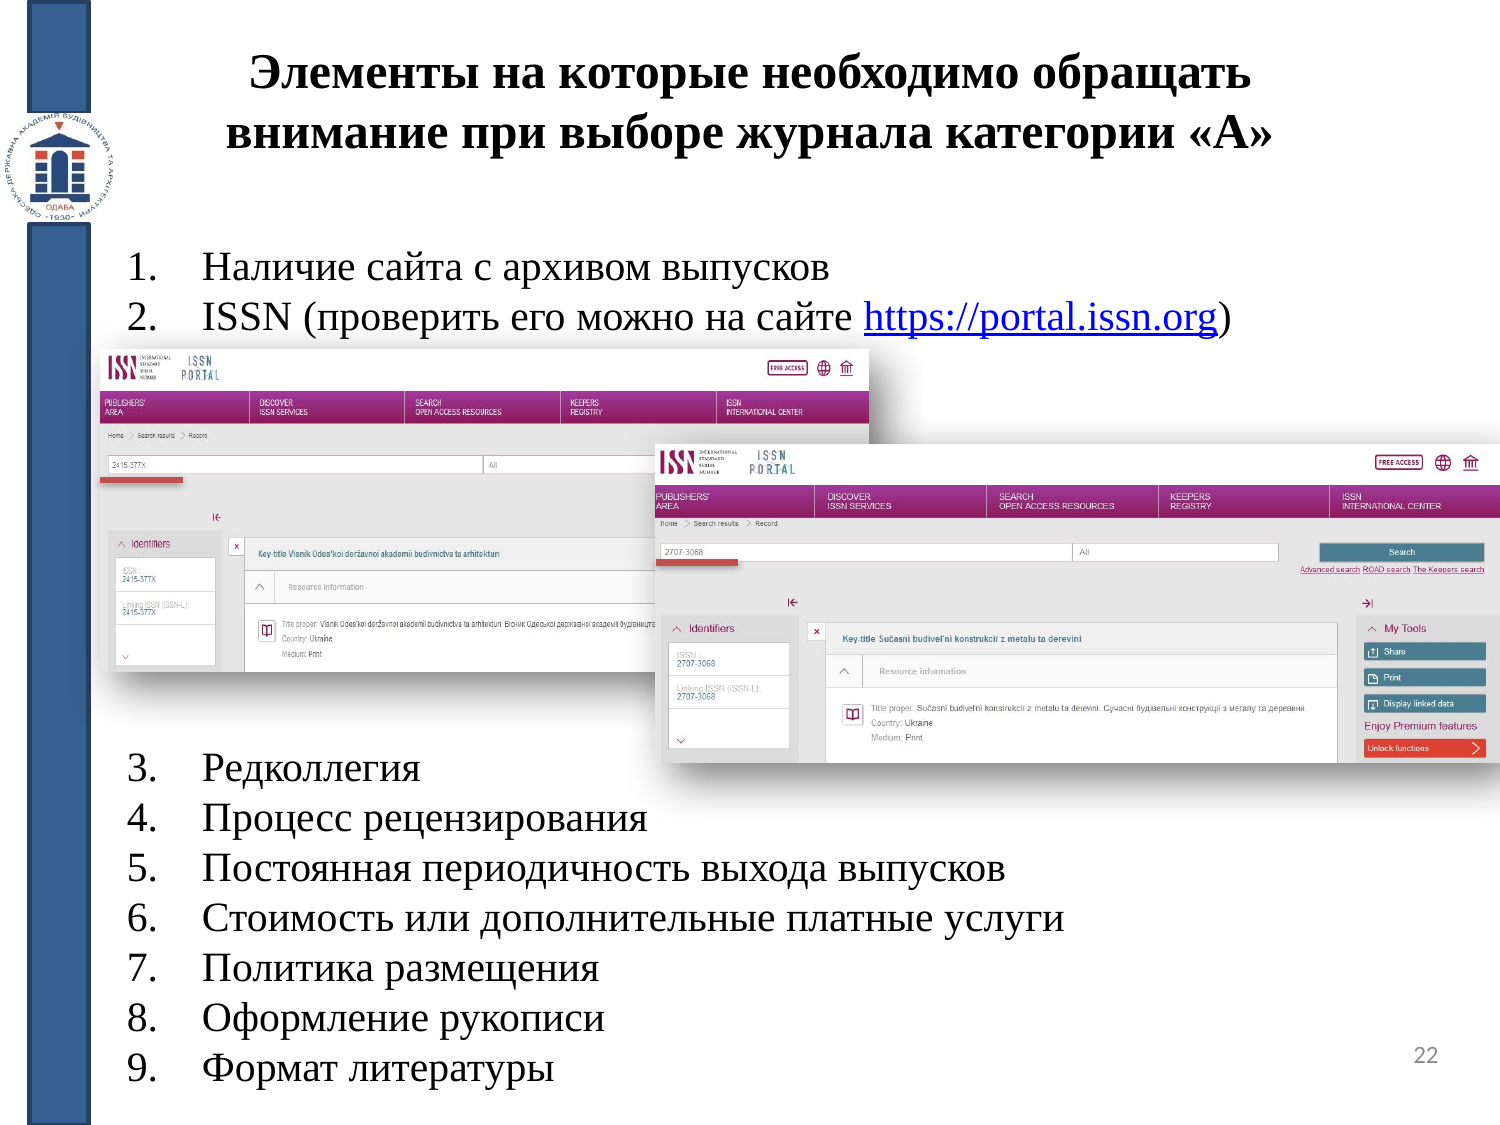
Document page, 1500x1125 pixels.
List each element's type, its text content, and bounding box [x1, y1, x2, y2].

picture [4, 113, 113, 221]
text_box Элементы на которые необходимо обращать внимание при выборе журнала категории «А» [182, 30, 1317, 166]
text_box [27, 227, 91, 1125]
text_box [27, 0, 91, 111]
picture [100, 349, 1500, 764]
text_box Наличие сайта с архивом выпусков ISSN (проверить его можно на сайте https://portal.issn.org) Редколлегия Процесс рецензирования Постоянная периодичность выхода выпусков Стоимость или дополнительные платные услуги Политика размещения Оформление рукописи Формат литературы [112, 231, 1500, 428]
text_box Наличие сайта с архивом выпусков ISSN (проверить его можно на сайте https://portal.issn.org) Редколлегия Процесс рецензирования Постоянная периодичность выхода выпусков Стоимость или дополнительные платные услуги Политика размещения Оформление рукописи Формат литературы [112, 712, 1500, 1125]
